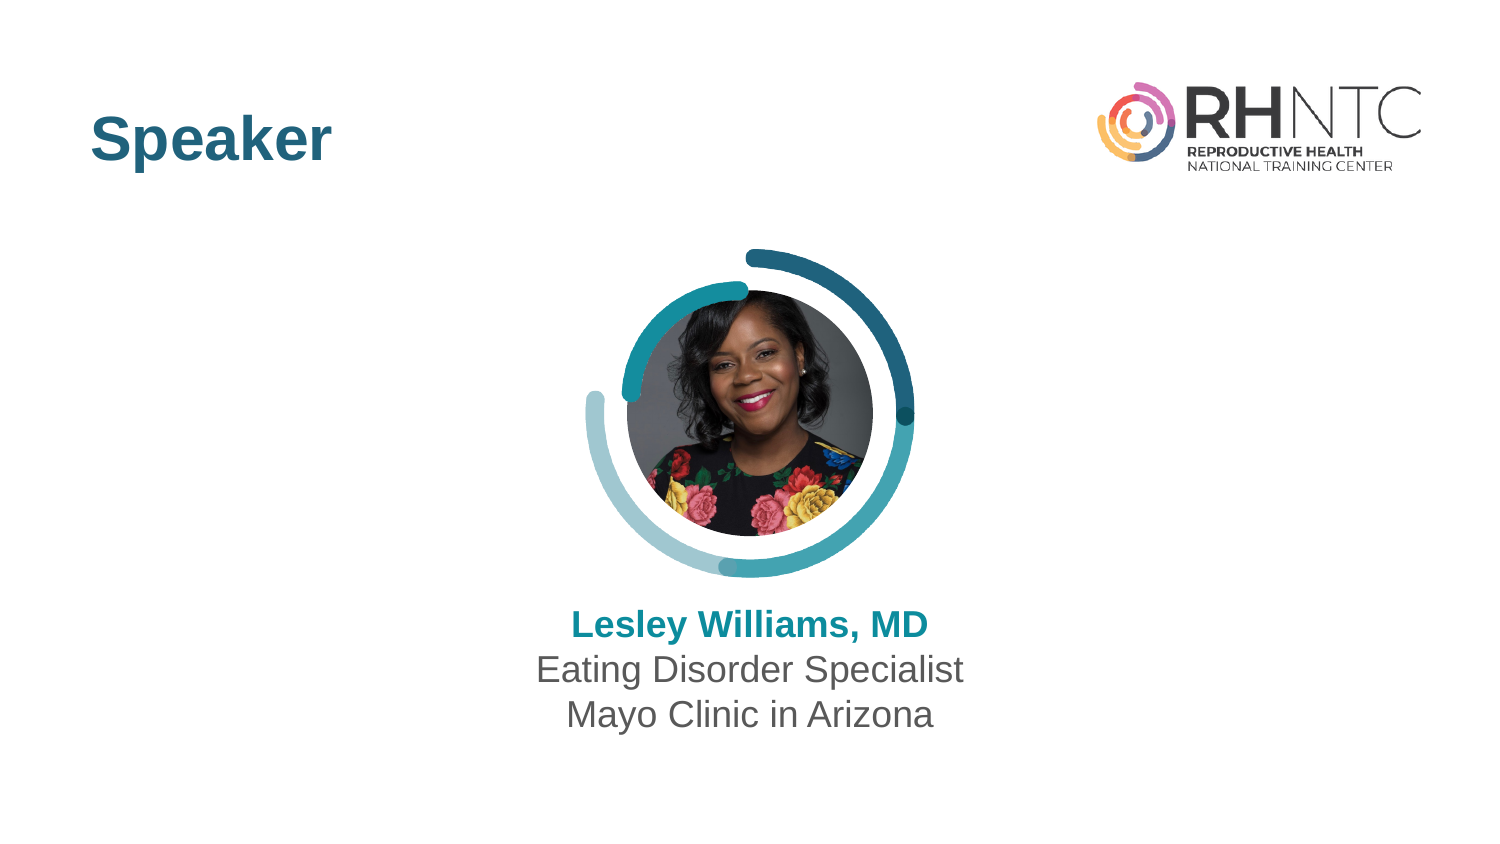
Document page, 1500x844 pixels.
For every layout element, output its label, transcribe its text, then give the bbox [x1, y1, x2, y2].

picture [1097, 82, 1421, 171]
picture [585, 248, 915, 578]
title Speaker [75, 90, 971, 191]
list Lesley Williams, MD Eating Disorder Specialist Mayo Clinic in Arizona [509, 592, 991, 684]
